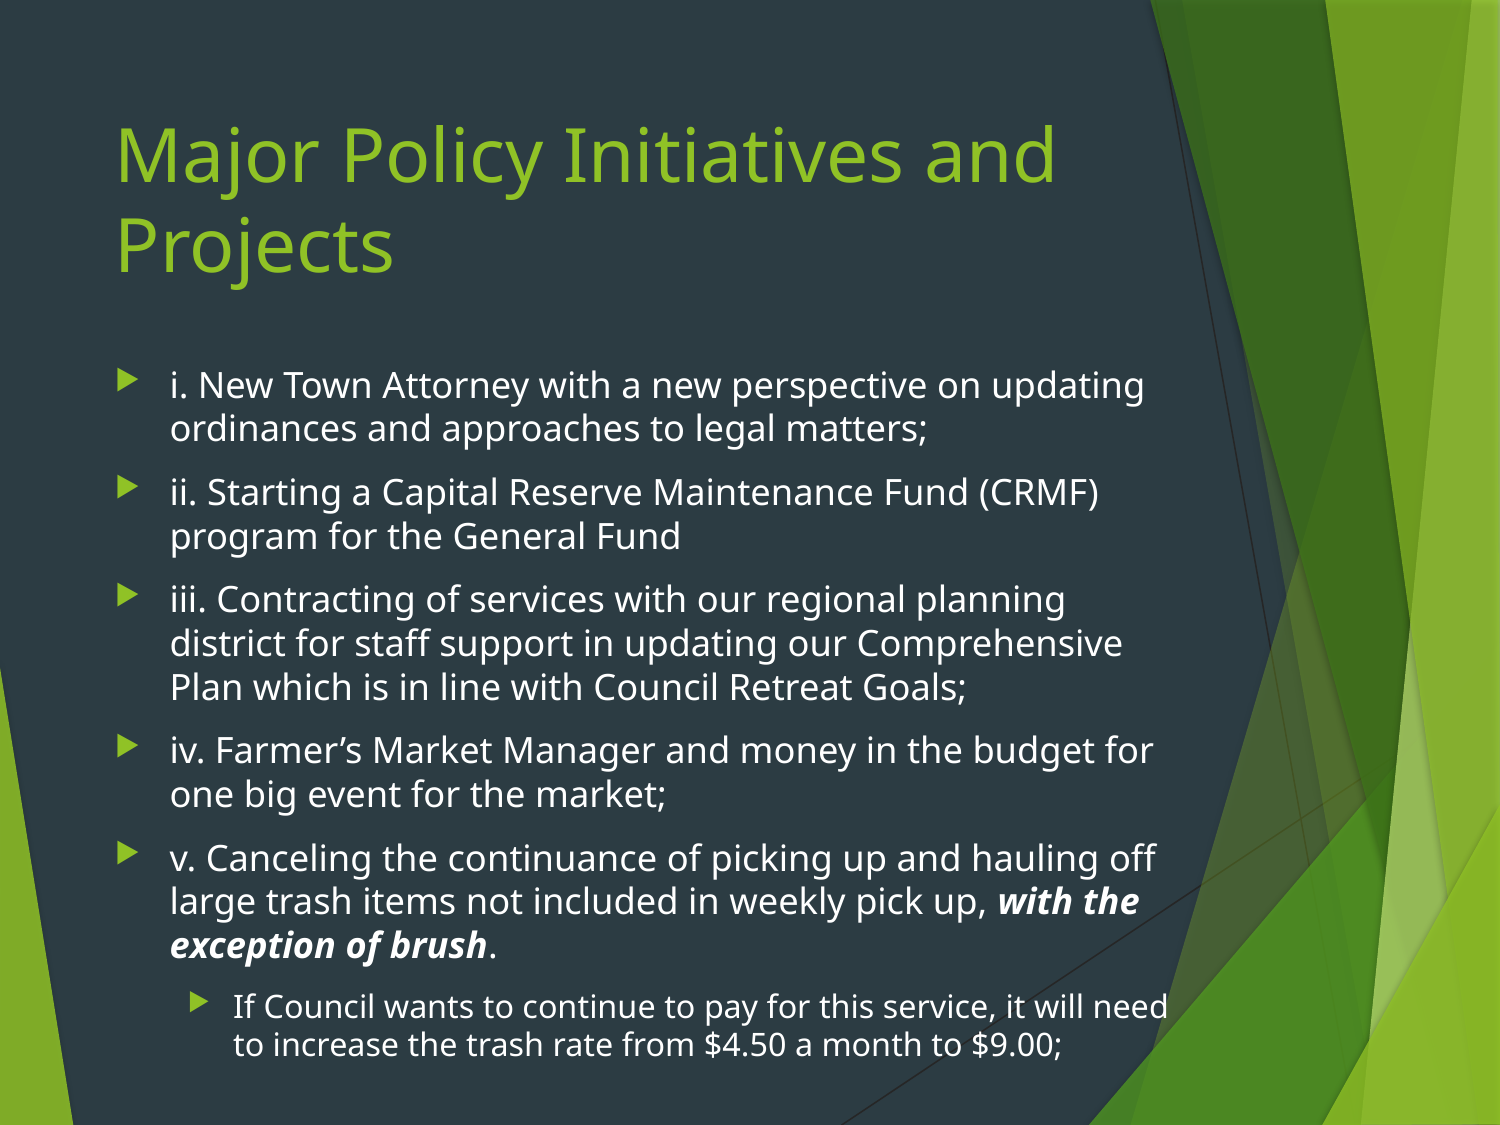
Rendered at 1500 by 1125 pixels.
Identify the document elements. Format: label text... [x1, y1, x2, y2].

list i. New Town Attorney with a new perspective on updating ordinances and approaches to legal matters; ii. Starting a Capital Reserve Maintenance Fund (CRMF) program for the General Fund iii. Contracting of services with our regional planning district for staff support in updating our Comprehensive Plan which is in line with Council Retreat Goals; iv. Farmer’s Market Manager and money in the budget for one big event for the market; v. Canceling the continuance of picking up and hauling off large trash items not included in weekly pick up, with the exception of brush. If Council wants to continue to pay for this service, it will need to increase the trash rate from $4.50 a month to $9.00; [99, 354, 1200, 1075]
title Major Policy Initiatives and Projects [99, 99, 1142, 317]
